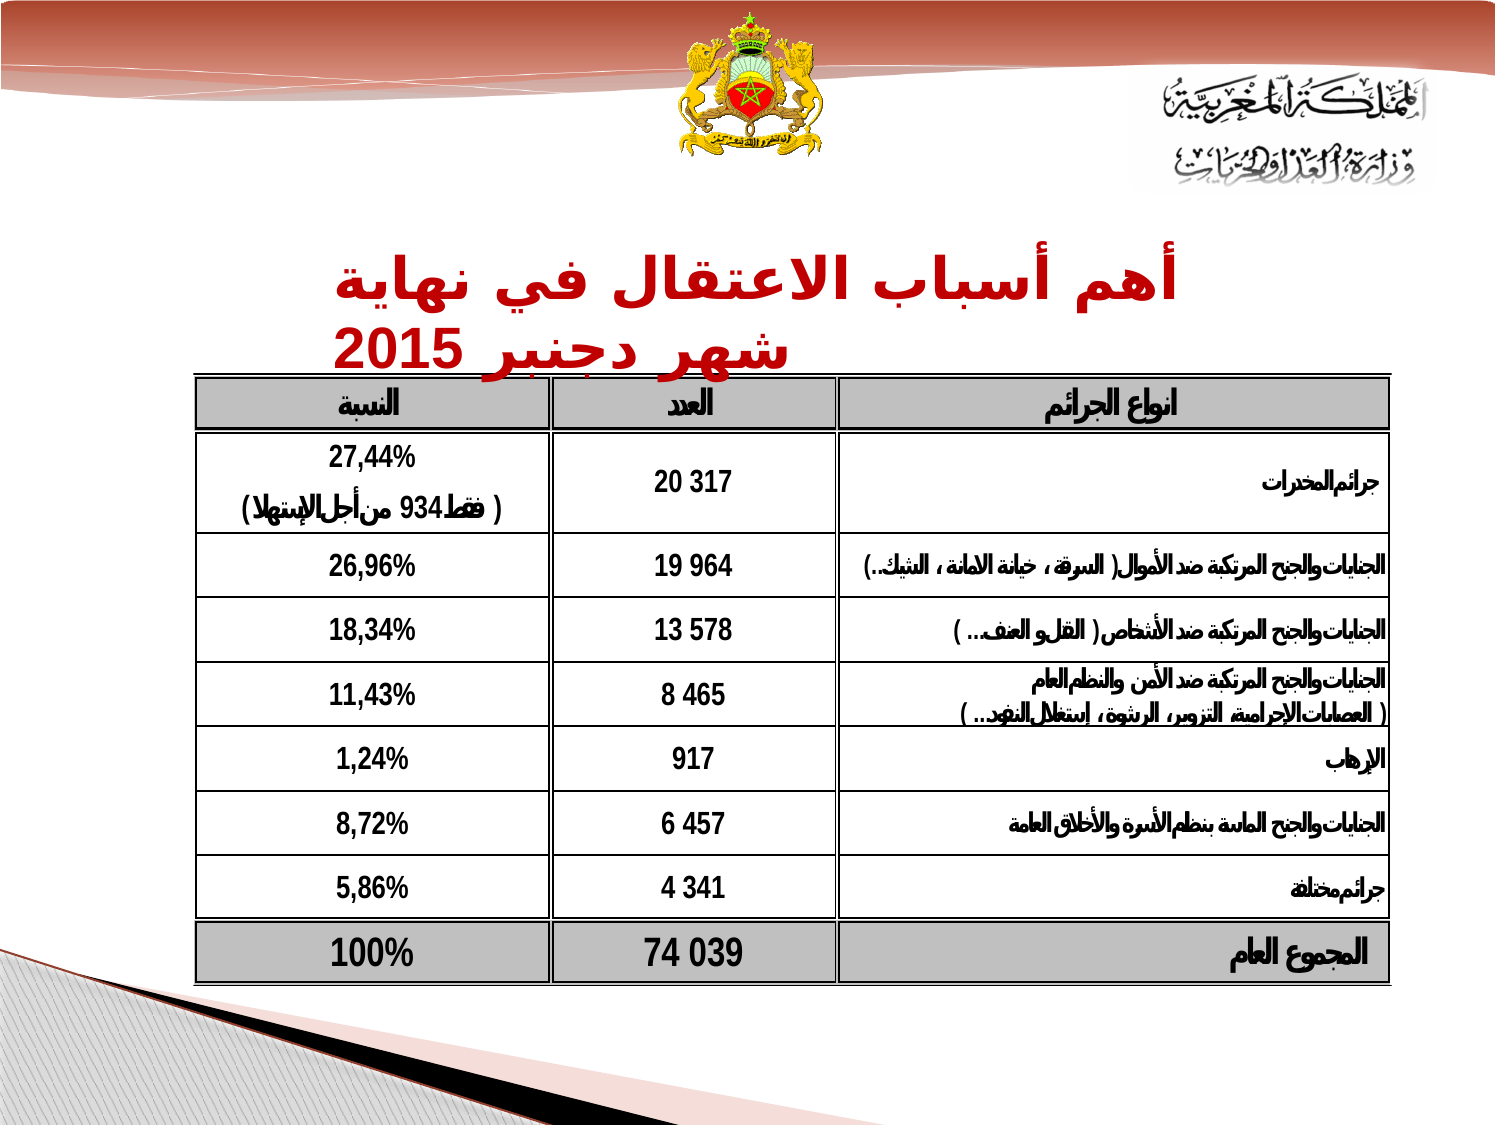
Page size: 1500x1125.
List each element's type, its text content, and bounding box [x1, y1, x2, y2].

picture [193, 373, 1393, 986]
title أهم أسباب الاعتقال في نهاية شهر دجنبر 2015 [319, 231, 1269, 373]
picture [0, 0, 1500, 194]
